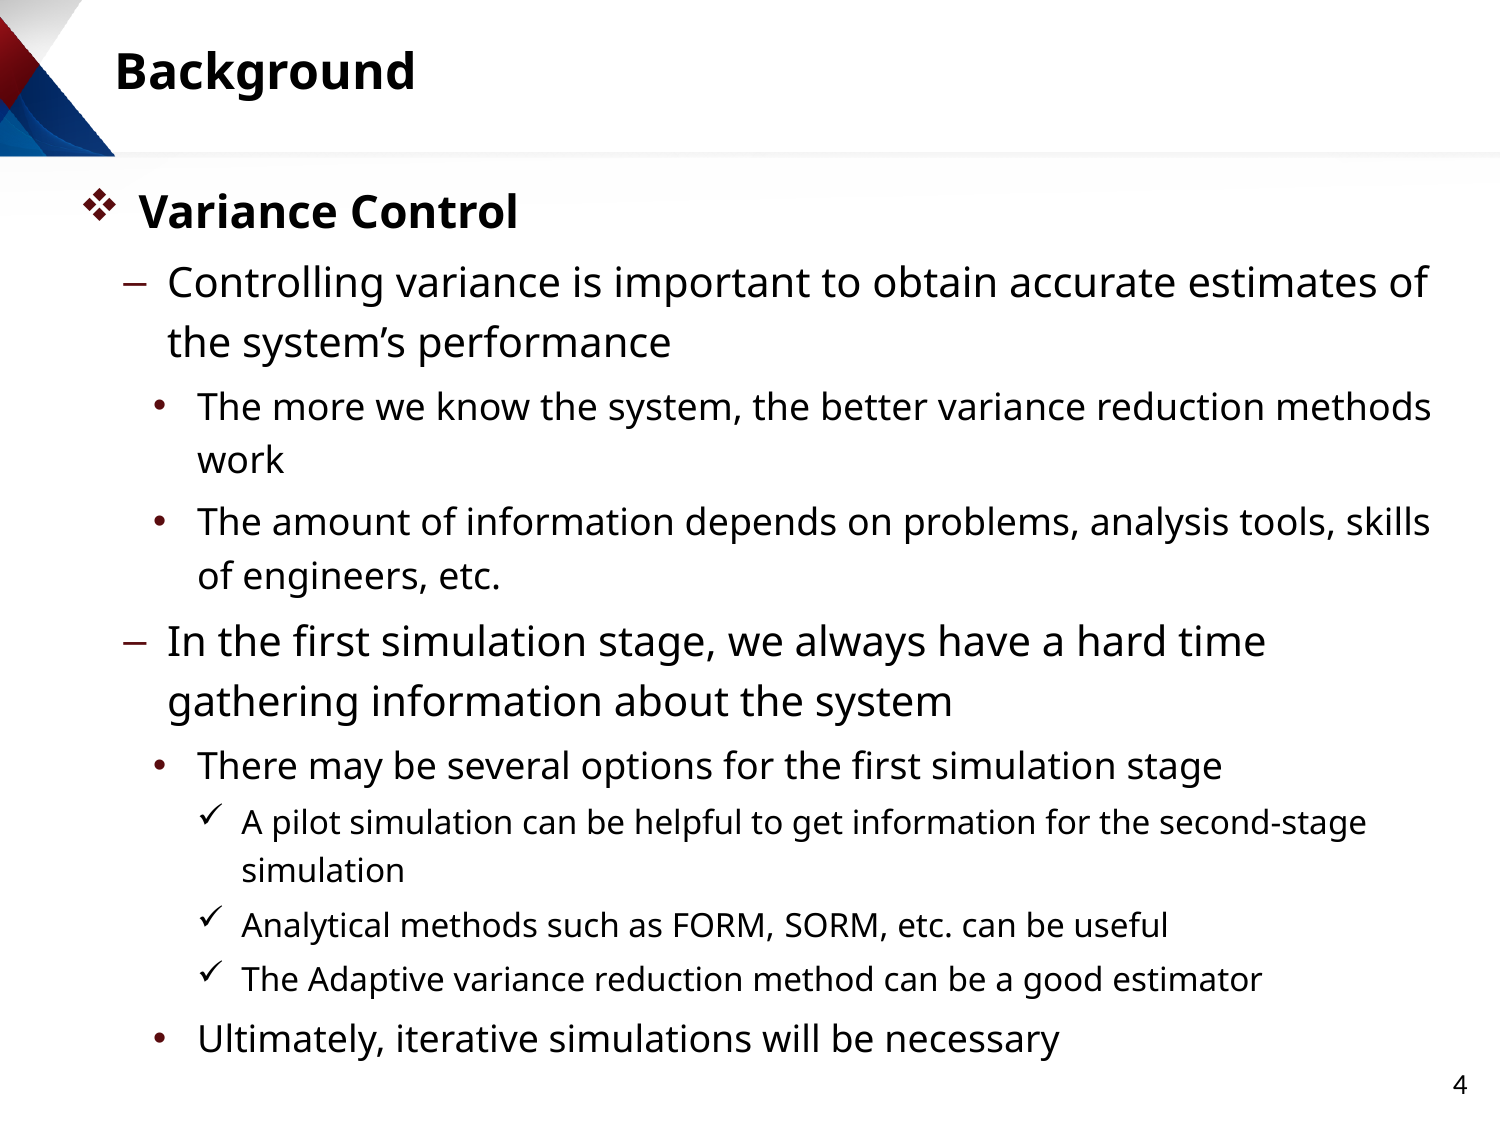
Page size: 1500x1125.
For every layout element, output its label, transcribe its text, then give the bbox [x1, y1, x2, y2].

slide_number 4 [1132, 1057, 1483, 1118]
list Variance Control Controlling variance is important to obtain accurate estimates of the system’s performance The more we know the system, the better variance reduction methods work The amount of information depends on problems, analysis tools, skills of engineers, etc. In the first simulation stage, we always have a hard time gathering information about the system There may be several options for the first simulation stage A pilot simulation can be helpful to get information for the second-stage simulation Analytical methods such as FORM, SORM, etc. can be useful The Adaptive variance reduction method can be a good estimator Ultimately, iterative simulations will be necessary [50, 164, 1471, 988]
title Background [100, 31, 1427, 115]
picture [0, 0, 1500, 1125]
